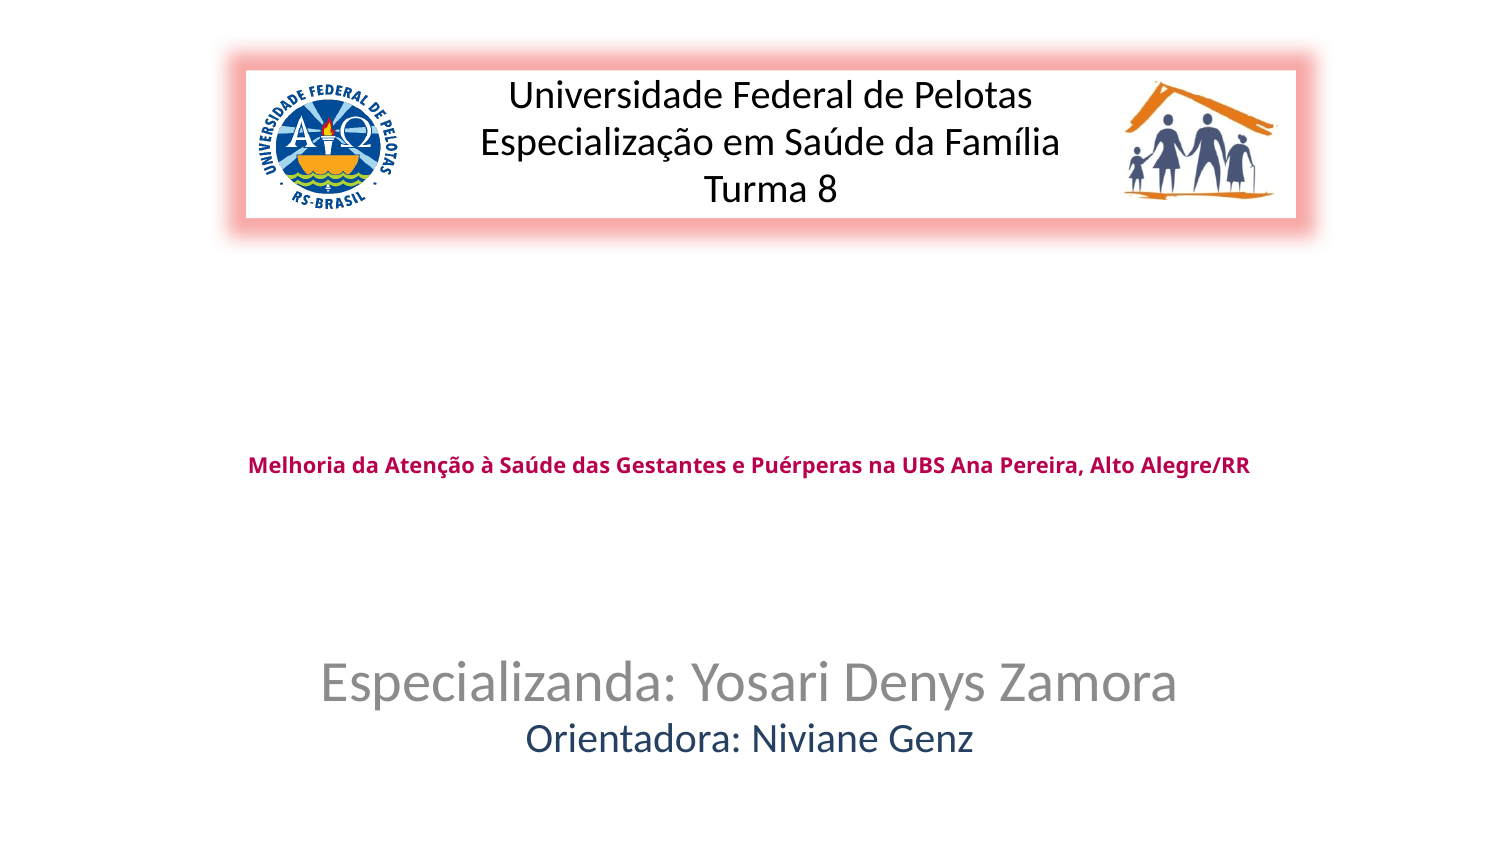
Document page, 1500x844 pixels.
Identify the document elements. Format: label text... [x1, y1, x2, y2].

picture [257, 81, 399, 212]
subtitle Especializanda: Yosari Denys Zamora Orientadora: Niviane Genz [225, 649, 1275, 797]
title Melhoria da Atenção à Saúde das Gestantes e Puérperas na UBS Ana Pereira, Alto Alegre/RR [76, 385, 1424, 551]
picture [1124, 81, 1278, 200]
text_box Universidade Federal de Pelotas Especialização em Saúde da Família Turma 8 [246, 70, 1296, 219]
